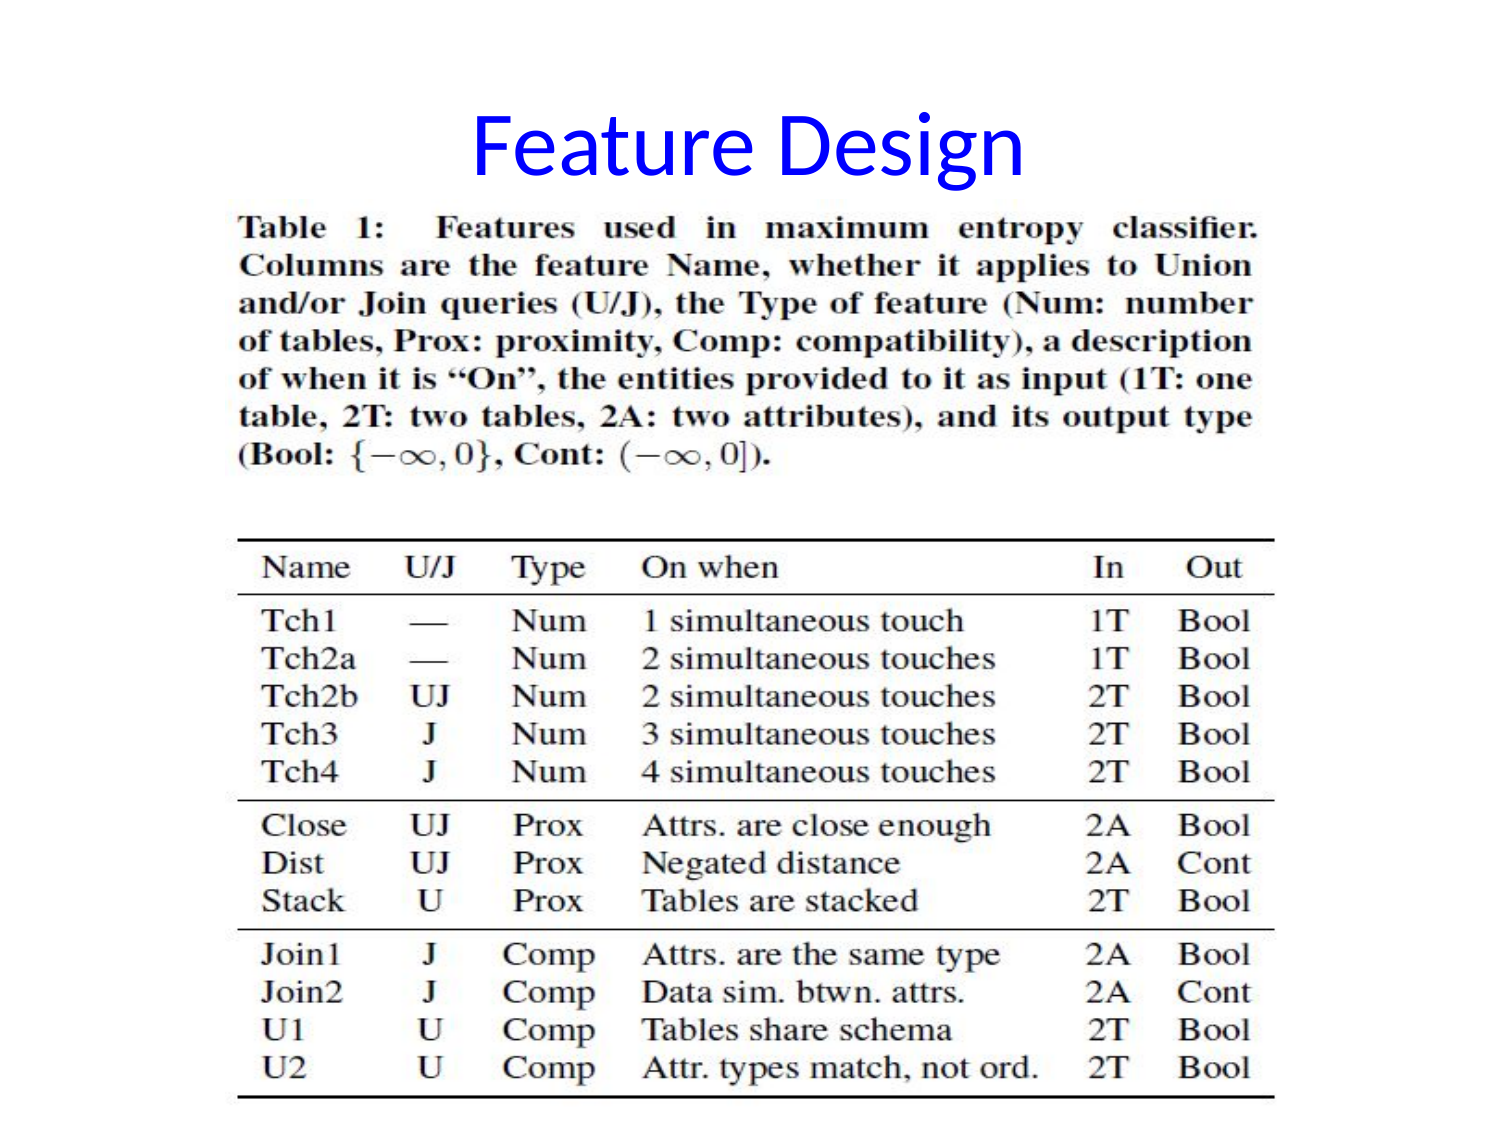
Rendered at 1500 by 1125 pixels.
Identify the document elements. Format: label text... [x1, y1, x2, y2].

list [224, 199, 1288, 1113]
title Feature Design [75, 45, 1425, 233]
